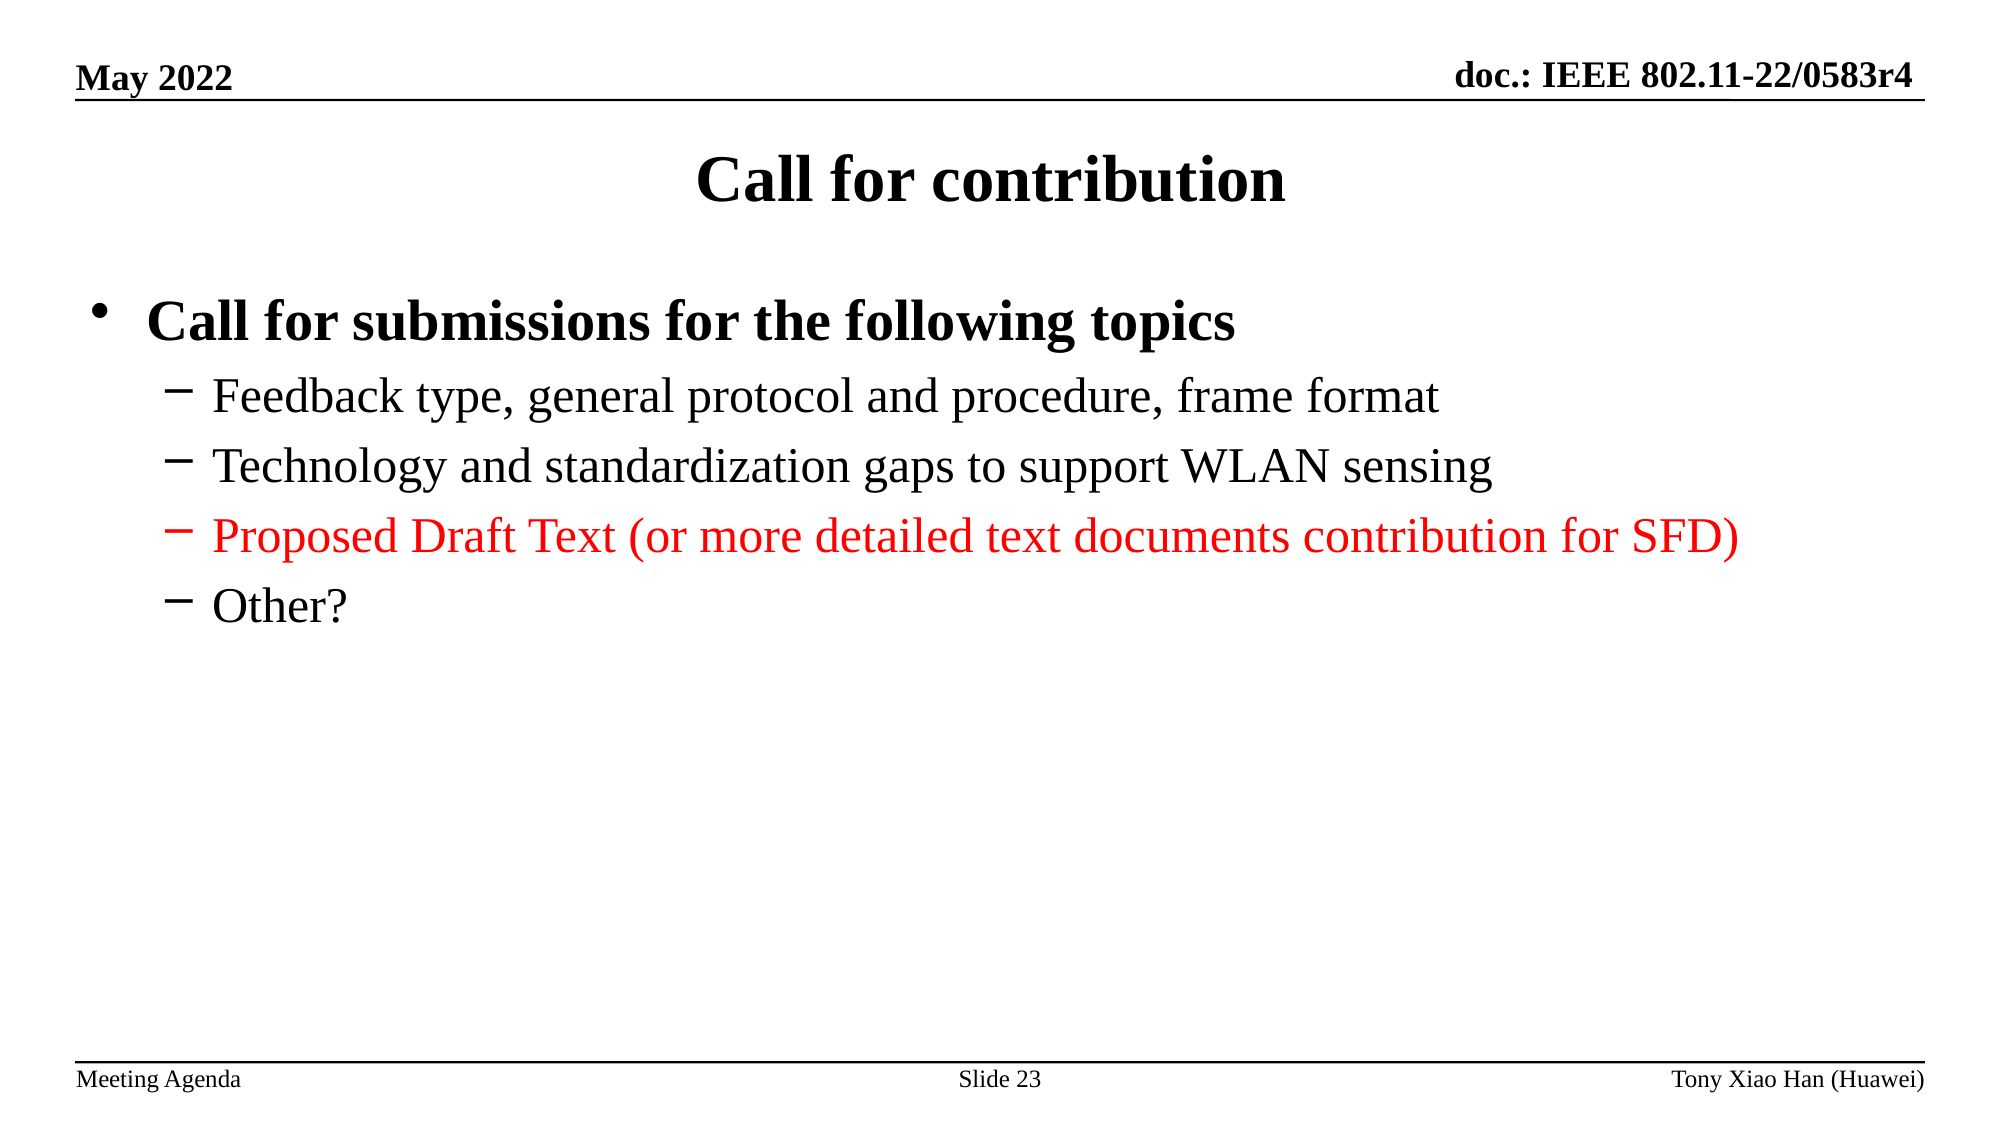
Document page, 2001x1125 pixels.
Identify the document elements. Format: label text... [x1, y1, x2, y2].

text_box Call for submissions for the following topics Feedback type, general protocol and procedure, frame format Technology and standardization gaps to support WLAN sensing Proposed Draft Text (or more detailed text documents contribution for SFD) Other? [75, 275, 1925, 1050]
text_box Call for contribution [362, 87, 1638, 263]
